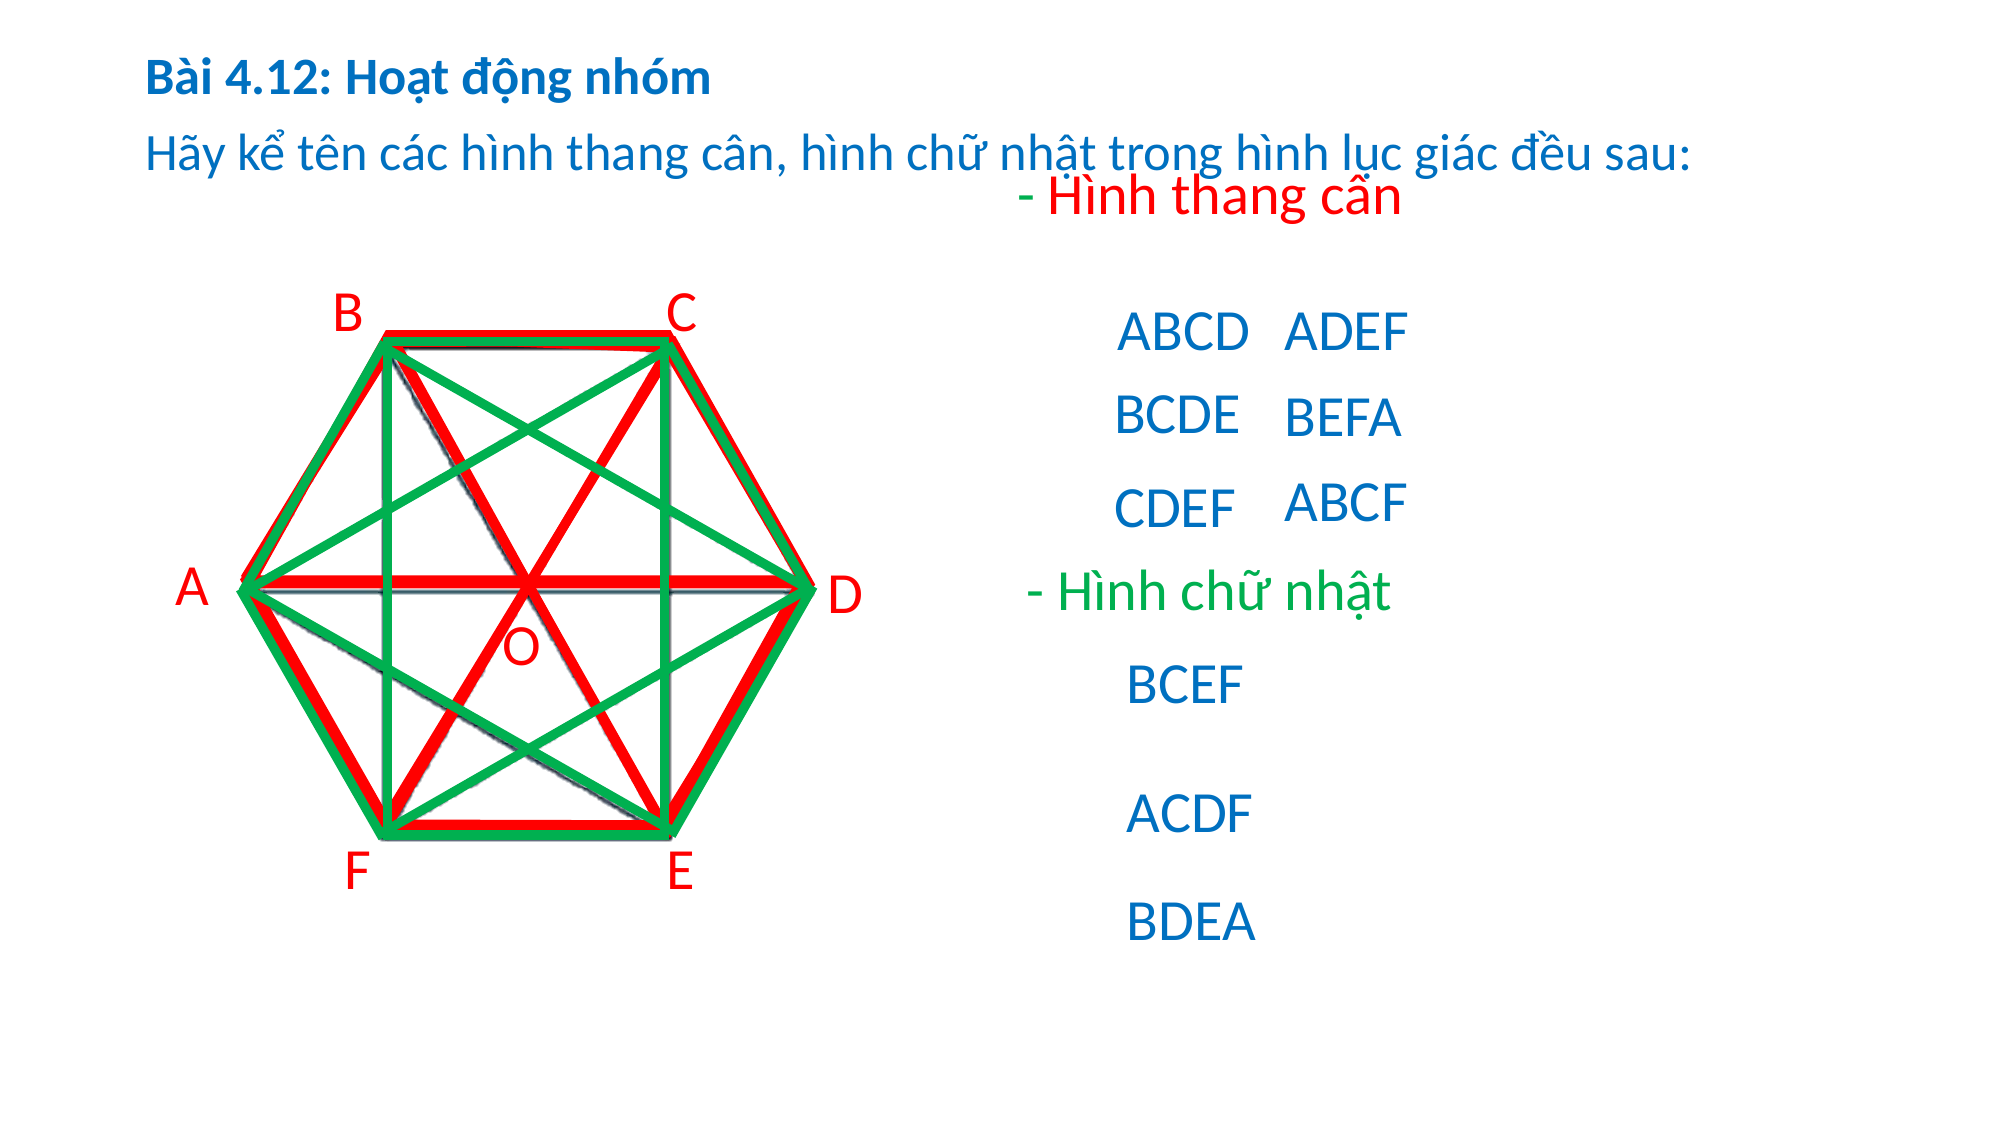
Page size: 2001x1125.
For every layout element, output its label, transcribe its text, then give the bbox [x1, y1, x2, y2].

text_box ABCF [1269, 481, 1463, 552]
text_box BCEF [1111, 645, 1306, 748]
text_box BCDE [1099, 375, 1293, 478]
text_box ABCD [1102, 293, 1269, 375]
text_box - Hình thang cân [1001, 156, 1502, 248]
text_box - Hình chữ nhật [1011, 552, 1512, 644]
text_box BEFA [1269, 378, 1463, 481]
text_box BDEA [1111, 882, 1306, 985]
list Bài 4.12: Hoạt động nhóm Hãy kể tên các hình thang cân, hình chữ nhật trong hình lục giác đều sau: [130, 42, 1936, 190]
text_box CDEF [1099, 478, 1269, 552]
text_box ADEF [1269, 293, 1463, 378]
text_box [160, 273, 896, 934]
text_box ACDF [1111, 774, 1306, 877]
